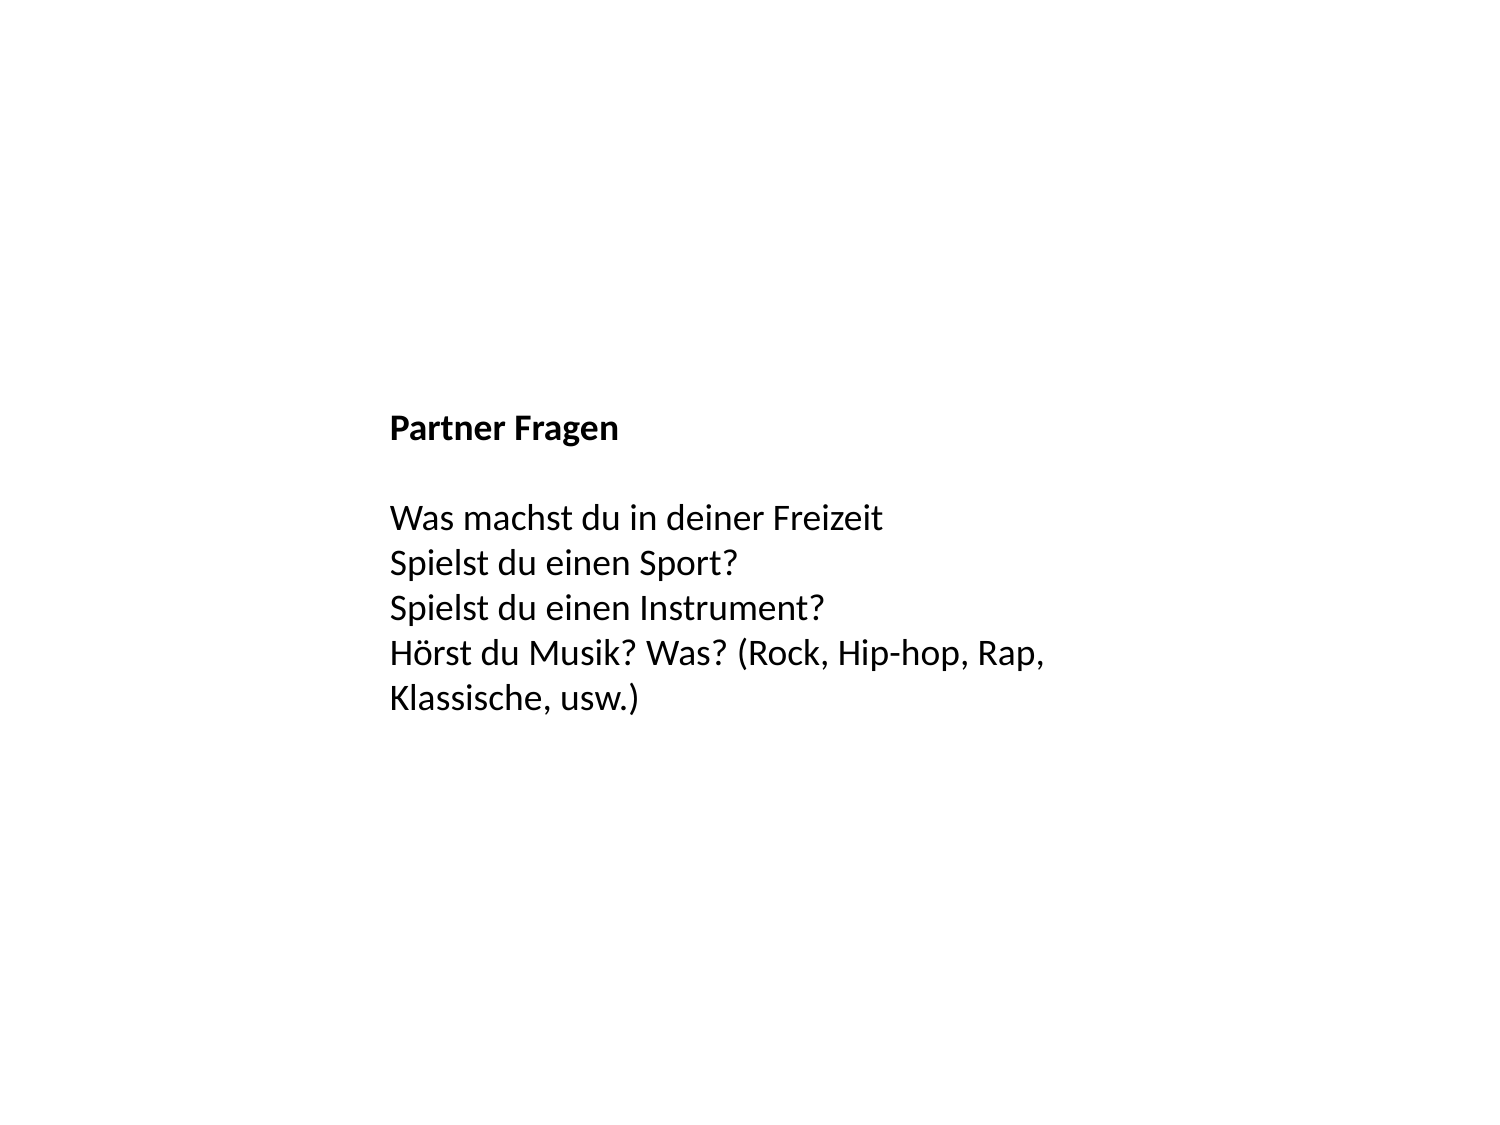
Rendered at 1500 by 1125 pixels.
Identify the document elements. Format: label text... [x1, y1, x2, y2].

text_box Partner Fragen Was machst du in deiner Freizeit Spielst du einen Sport? Spielst du einen Instrument? Hörst du Musik? Was? (Rock, Hip-hop, Rap, Klassische, usw.) [374, 395, 1125, 726]
